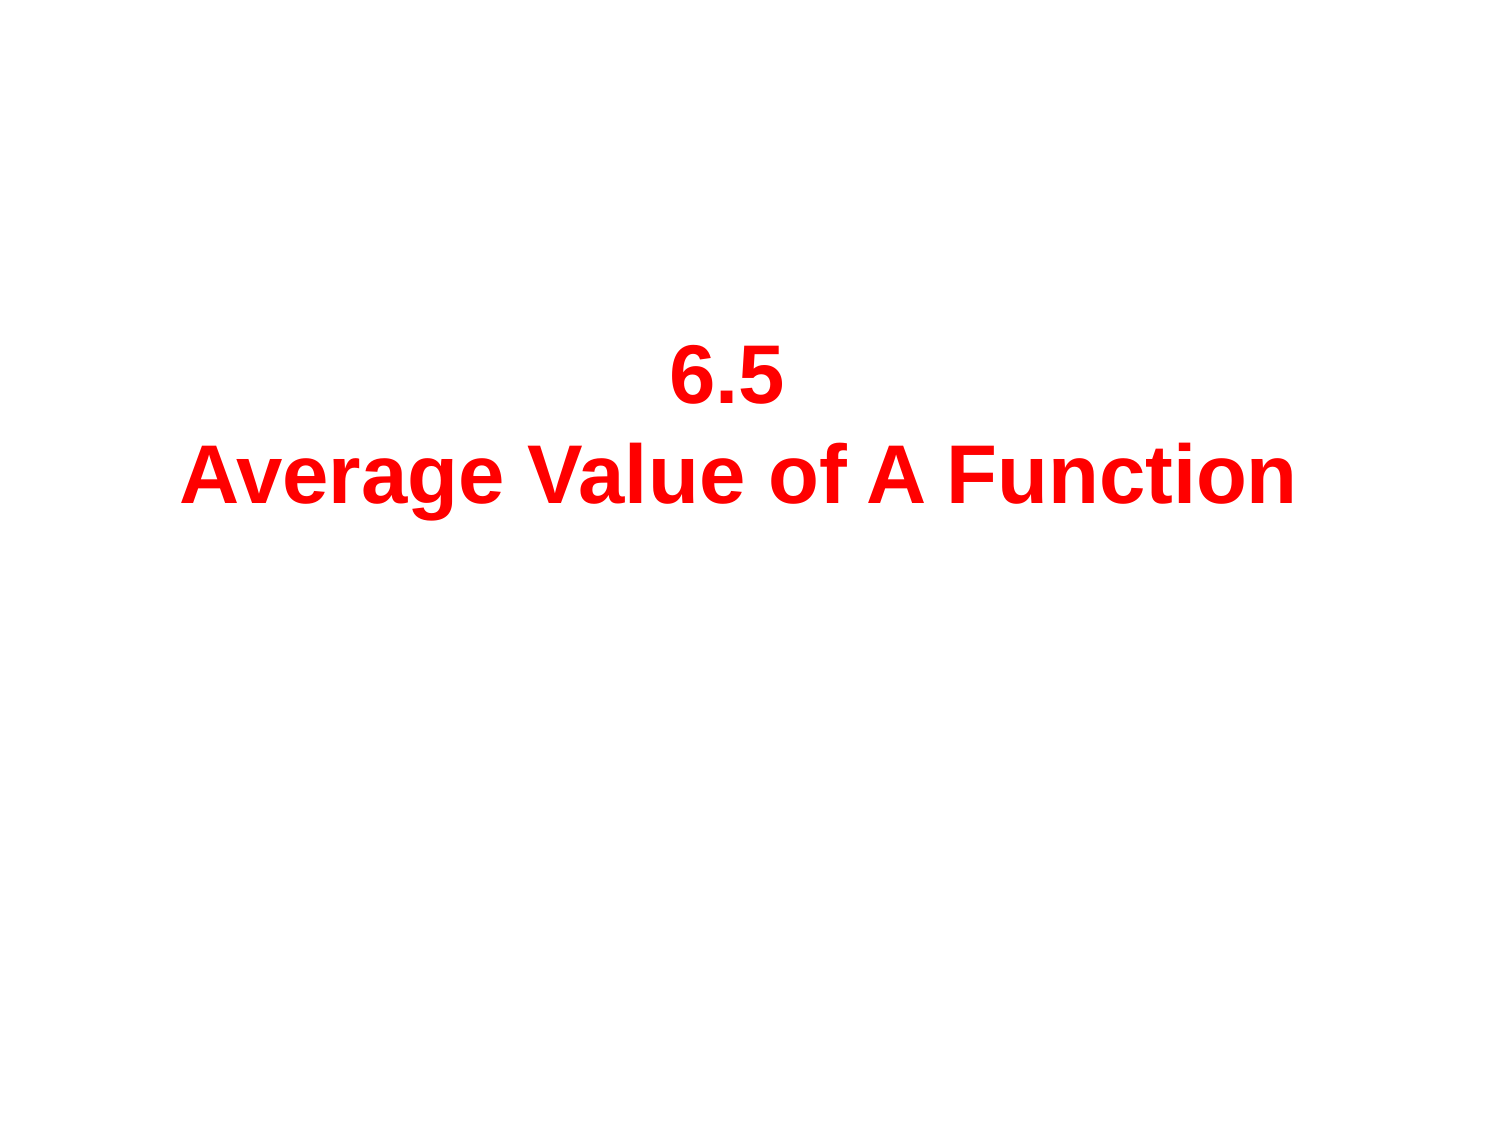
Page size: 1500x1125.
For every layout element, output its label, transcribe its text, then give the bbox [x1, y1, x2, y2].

text_box 6.5 Average Value of A Function [164, 312, 1314, 528]
